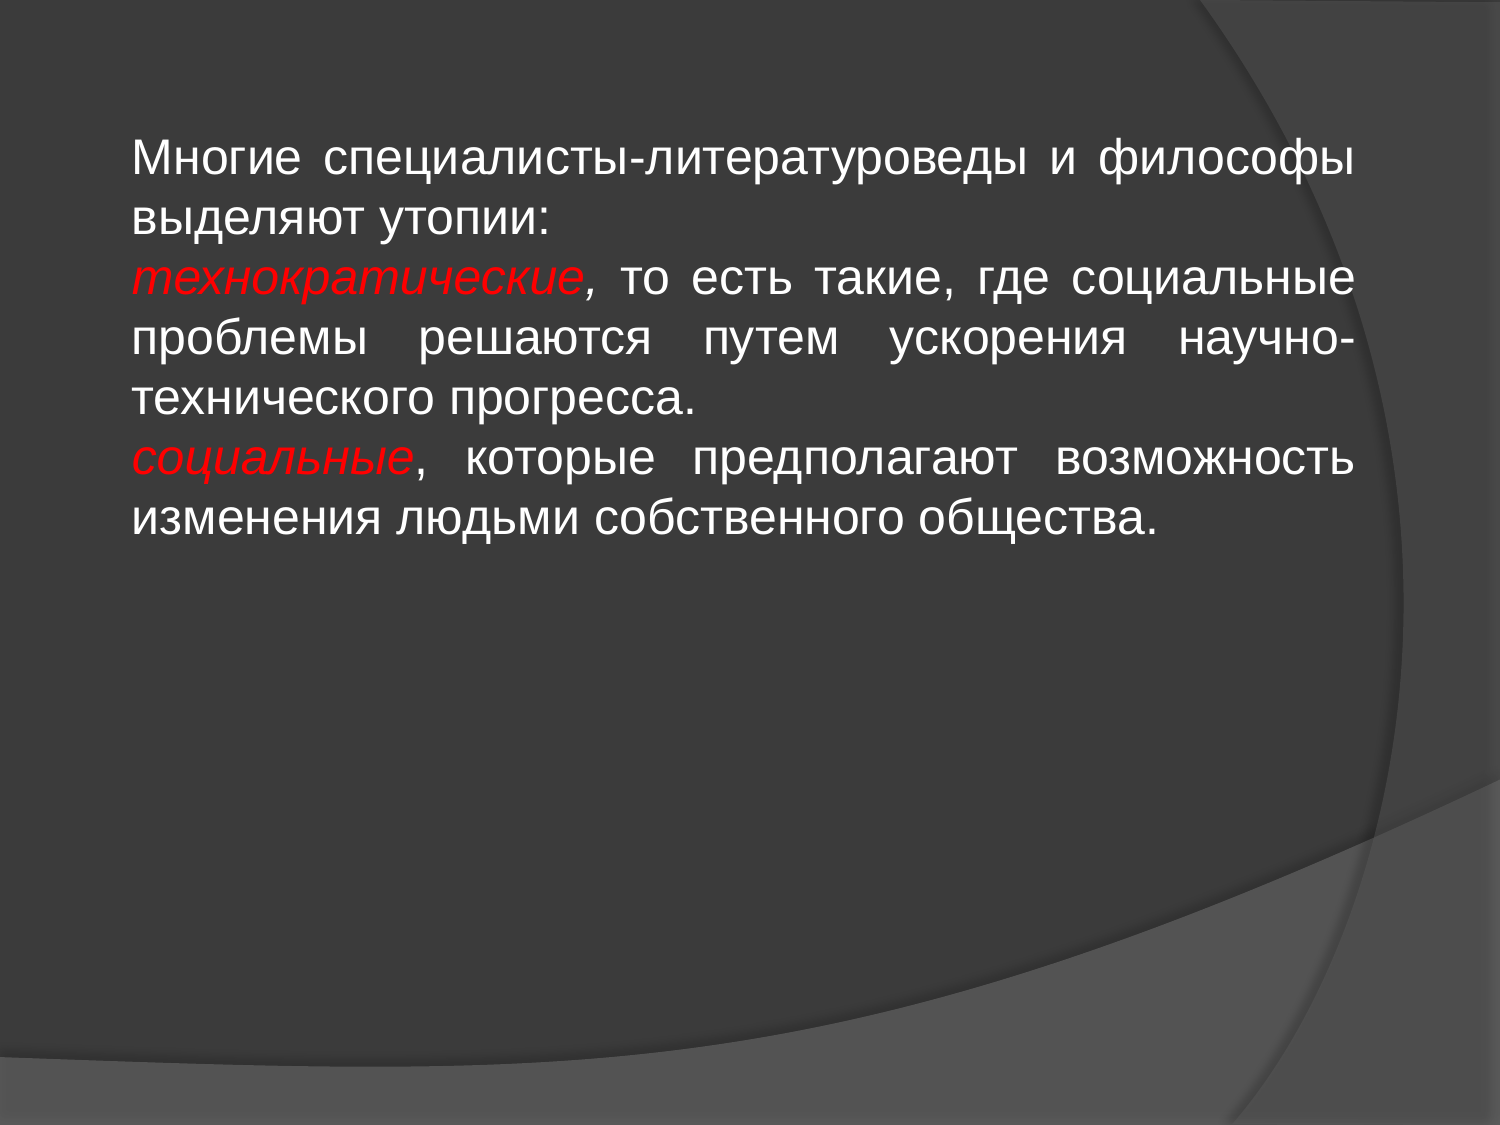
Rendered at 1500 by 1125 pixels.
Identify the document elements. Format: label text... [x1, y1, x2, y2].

text_box Многие специалисты-литературоведы и философы выделяют утопии: технократические, то есть такие, где социальные проблемы решаются путем ускорения научно-технического прогресса. социальные, которые предполагают возможность изменения людьми собственного общества. [117, 117, 1372, 552]
